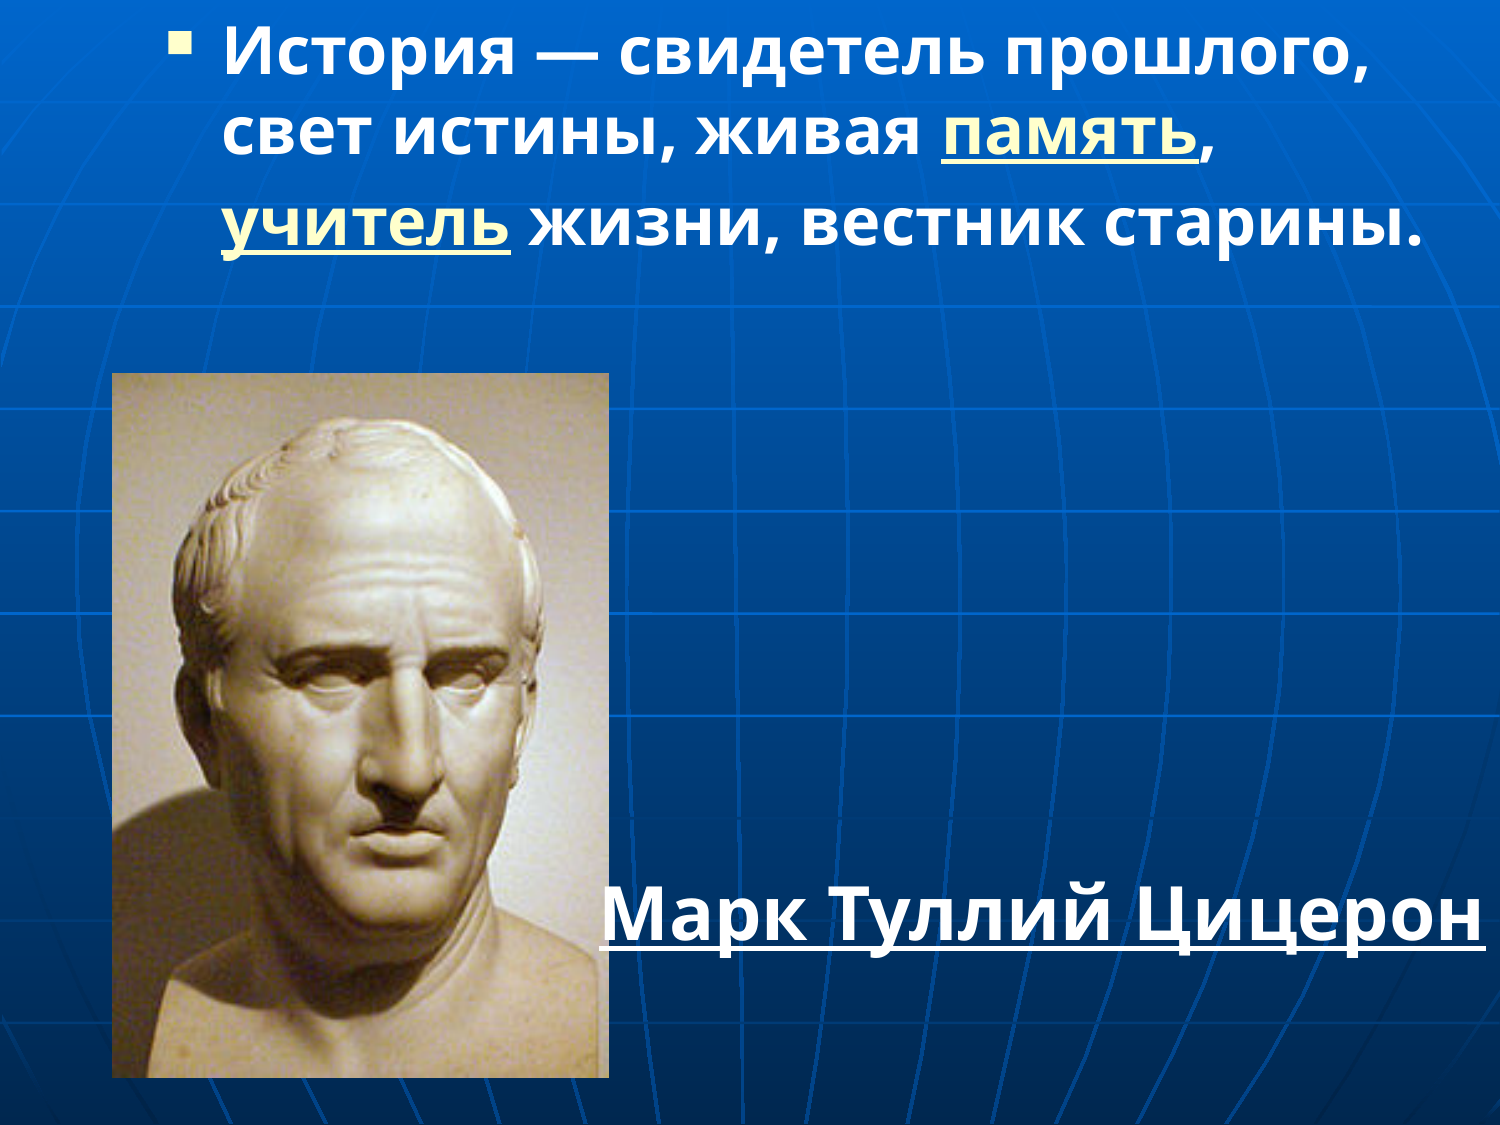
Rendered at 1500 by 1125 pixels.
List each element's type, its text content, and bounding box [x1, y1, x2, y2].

picture [111, 373, 609, 1078]
text_box Марк Туллий Цицерон [613, 857, 1500, 975]
list История — свидетель прошлого, свет истины, живая память, учитель жизни, вестник старины. [149, 0, 1500, 744]
